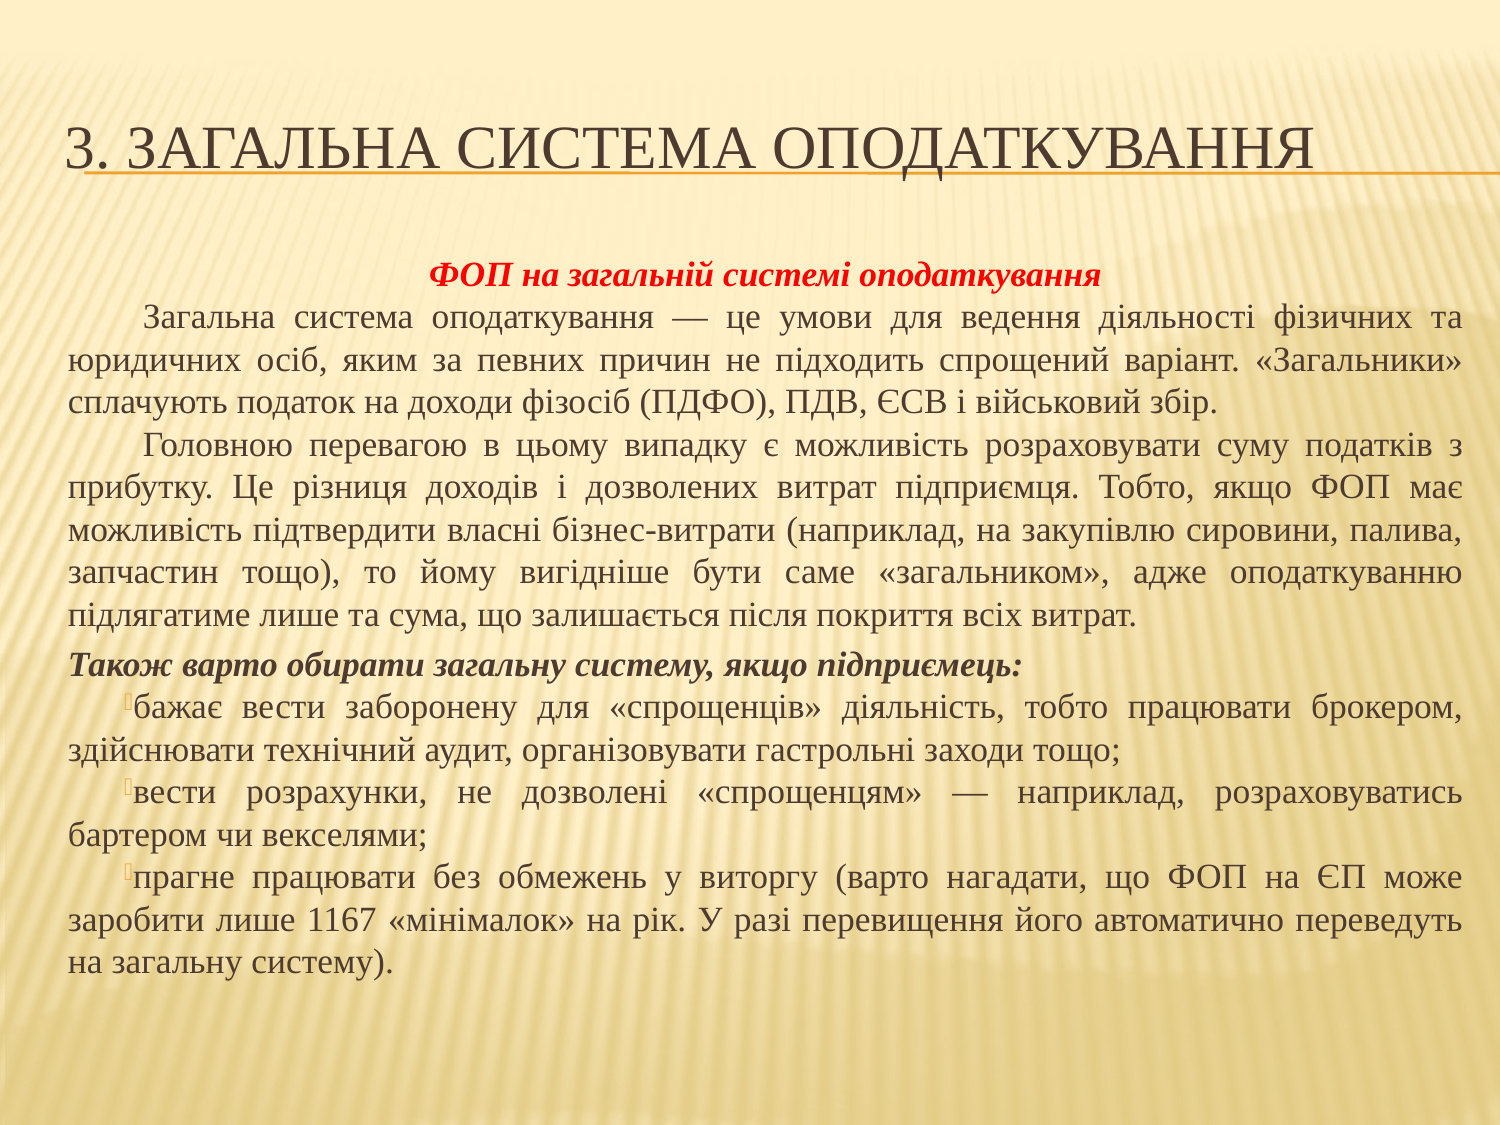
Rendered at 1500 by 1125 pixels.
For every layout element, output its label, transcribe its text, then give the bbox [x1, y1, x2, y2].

title 3. Загальна система оподаткування [50, 75, 1475, 213]
list ФОП на загальній системі оподаткування Загальна система оподаткування — це умови для ведення діяльності фізичних та юридичних осіб, яким за певних причин не підходить спрощений варіант. «Загальники» сплачують податок на доходи фізосіб (ПДФО), ПДВ, ЄСВ і військовий збір. Головною перевагою в цьому випадку є можливість розраховувати суму податків з прибутку. Це різниця доходів і дозволених витрат підприємця. Тобто, якщо ФОП має можливість підтвердити власні бізнес-витрати (наприклад, на закупівлю сировини, палива, запчастин тощо), то йому вигідніше бути саме «загальником», адже оподаткуванню підлягатиме лише та сума, що залишається після покриття всіх витрат. Також варто обирати загальну систему, якщо підприємець: бажає вести заборонену для «спрощенців» діяльність, тобто працювати брокером, здійснювати технічний аудит, організовувати гастрольні заходи тощо; вести розрахунки, не дозволені «спрощенцям» — наприклад, розраховуватись бартером чи векселями; прагне працювати без обмежень у виторгу (варто нагадати, що ФОП на ЄП може заробити лише 1167 «мінімалок» на рік. У разі перевищення його автоматично переведуть на загальну систему). [53, 243, 1479, 1081]
